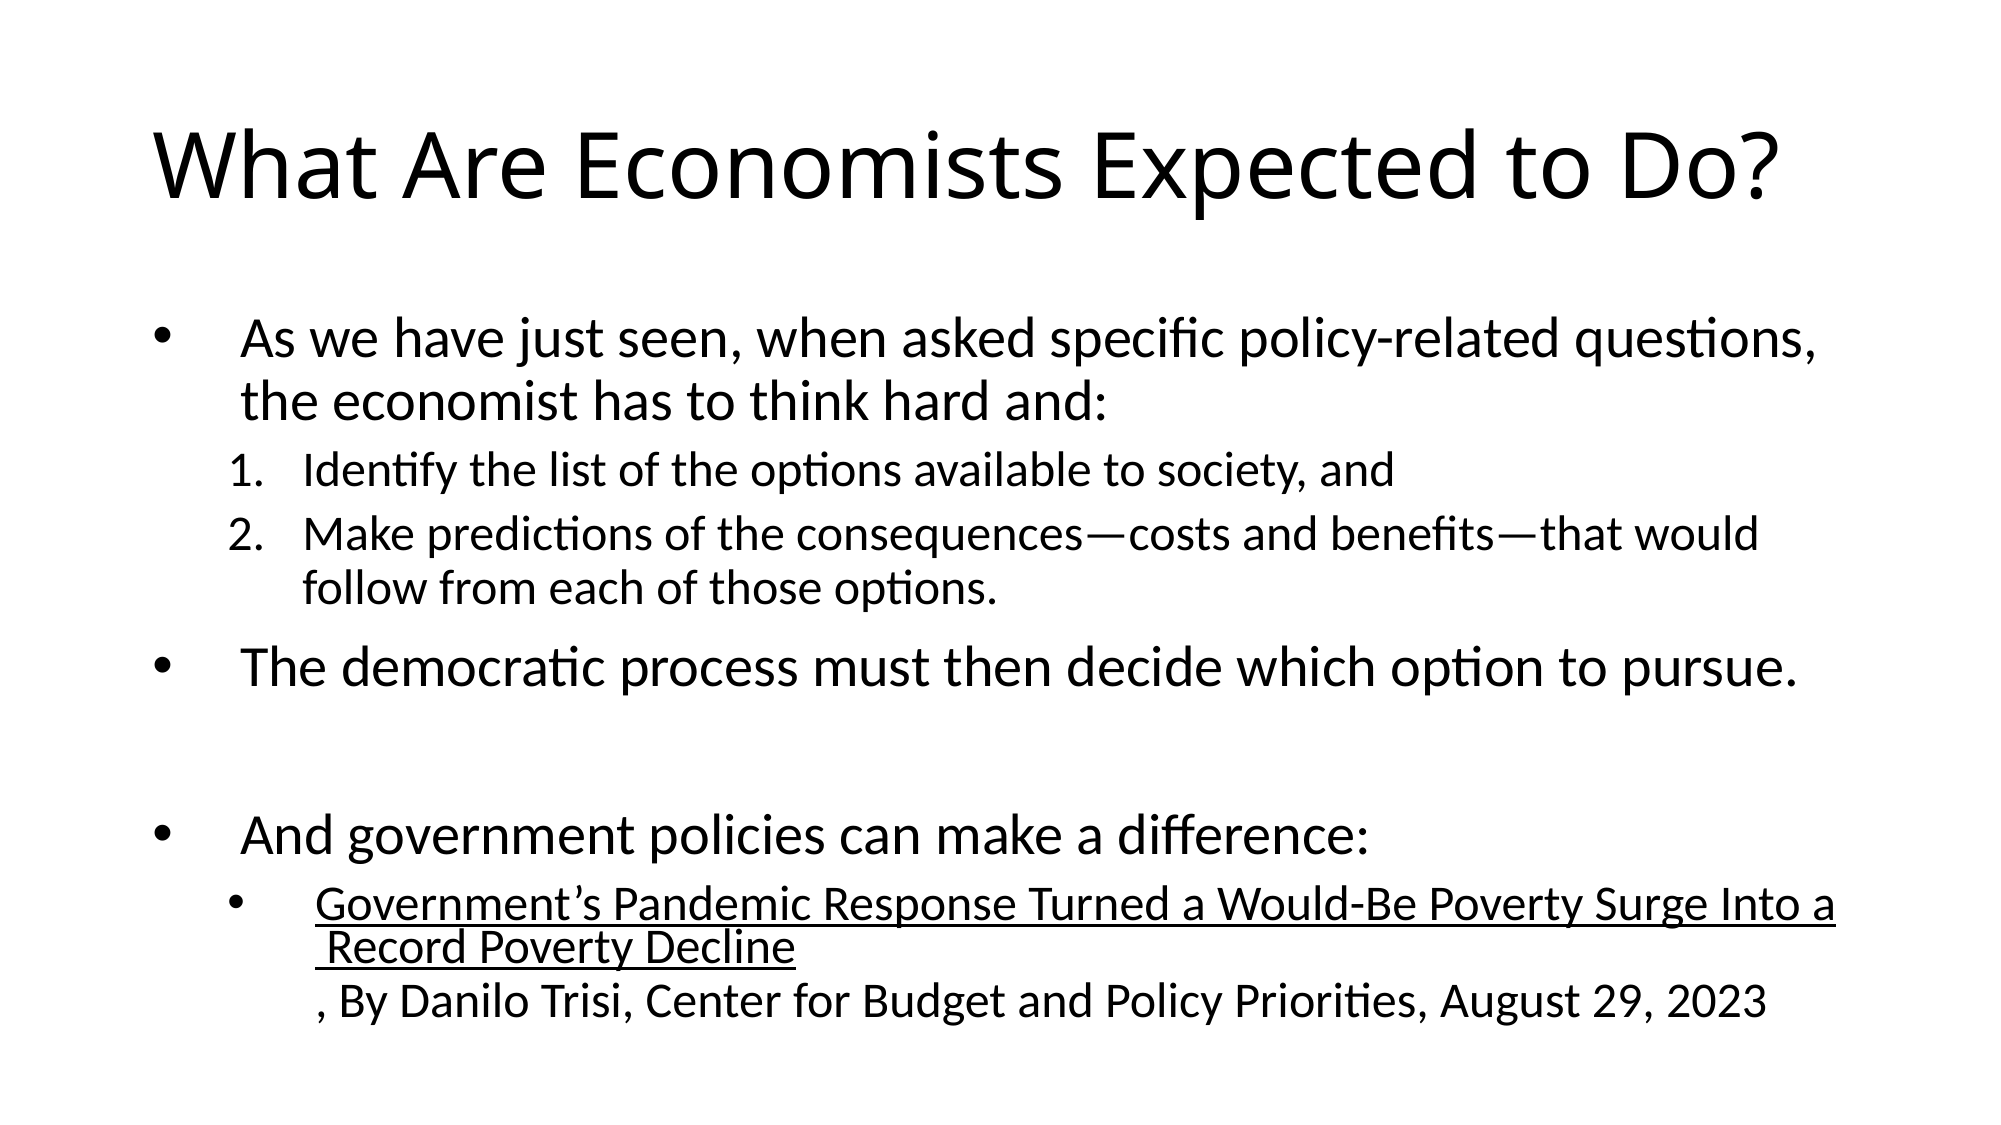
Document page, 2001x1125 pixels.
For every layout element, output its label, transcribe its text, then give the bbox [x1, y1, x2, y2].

title What Are Economists Expected to Do? [137, 59, 1863, 278]
list As we have just seen, when asked specific policy-related questions, the economist has to think hard and: Identify the list of the options available to society, and Make predictions of the consequences—costs and benefits—that would follow from each of those options. The democratic process must then decide which option to pursue. And government policies can make a difference: Government’s Pandemic Response Turned a Would-Be Poverty Surge Into a Record Poverty Decline, By Danilo Trisi, Center for Budget and Policy Priorities, August 29, 2023 [137, 299, 1863, 1014]
